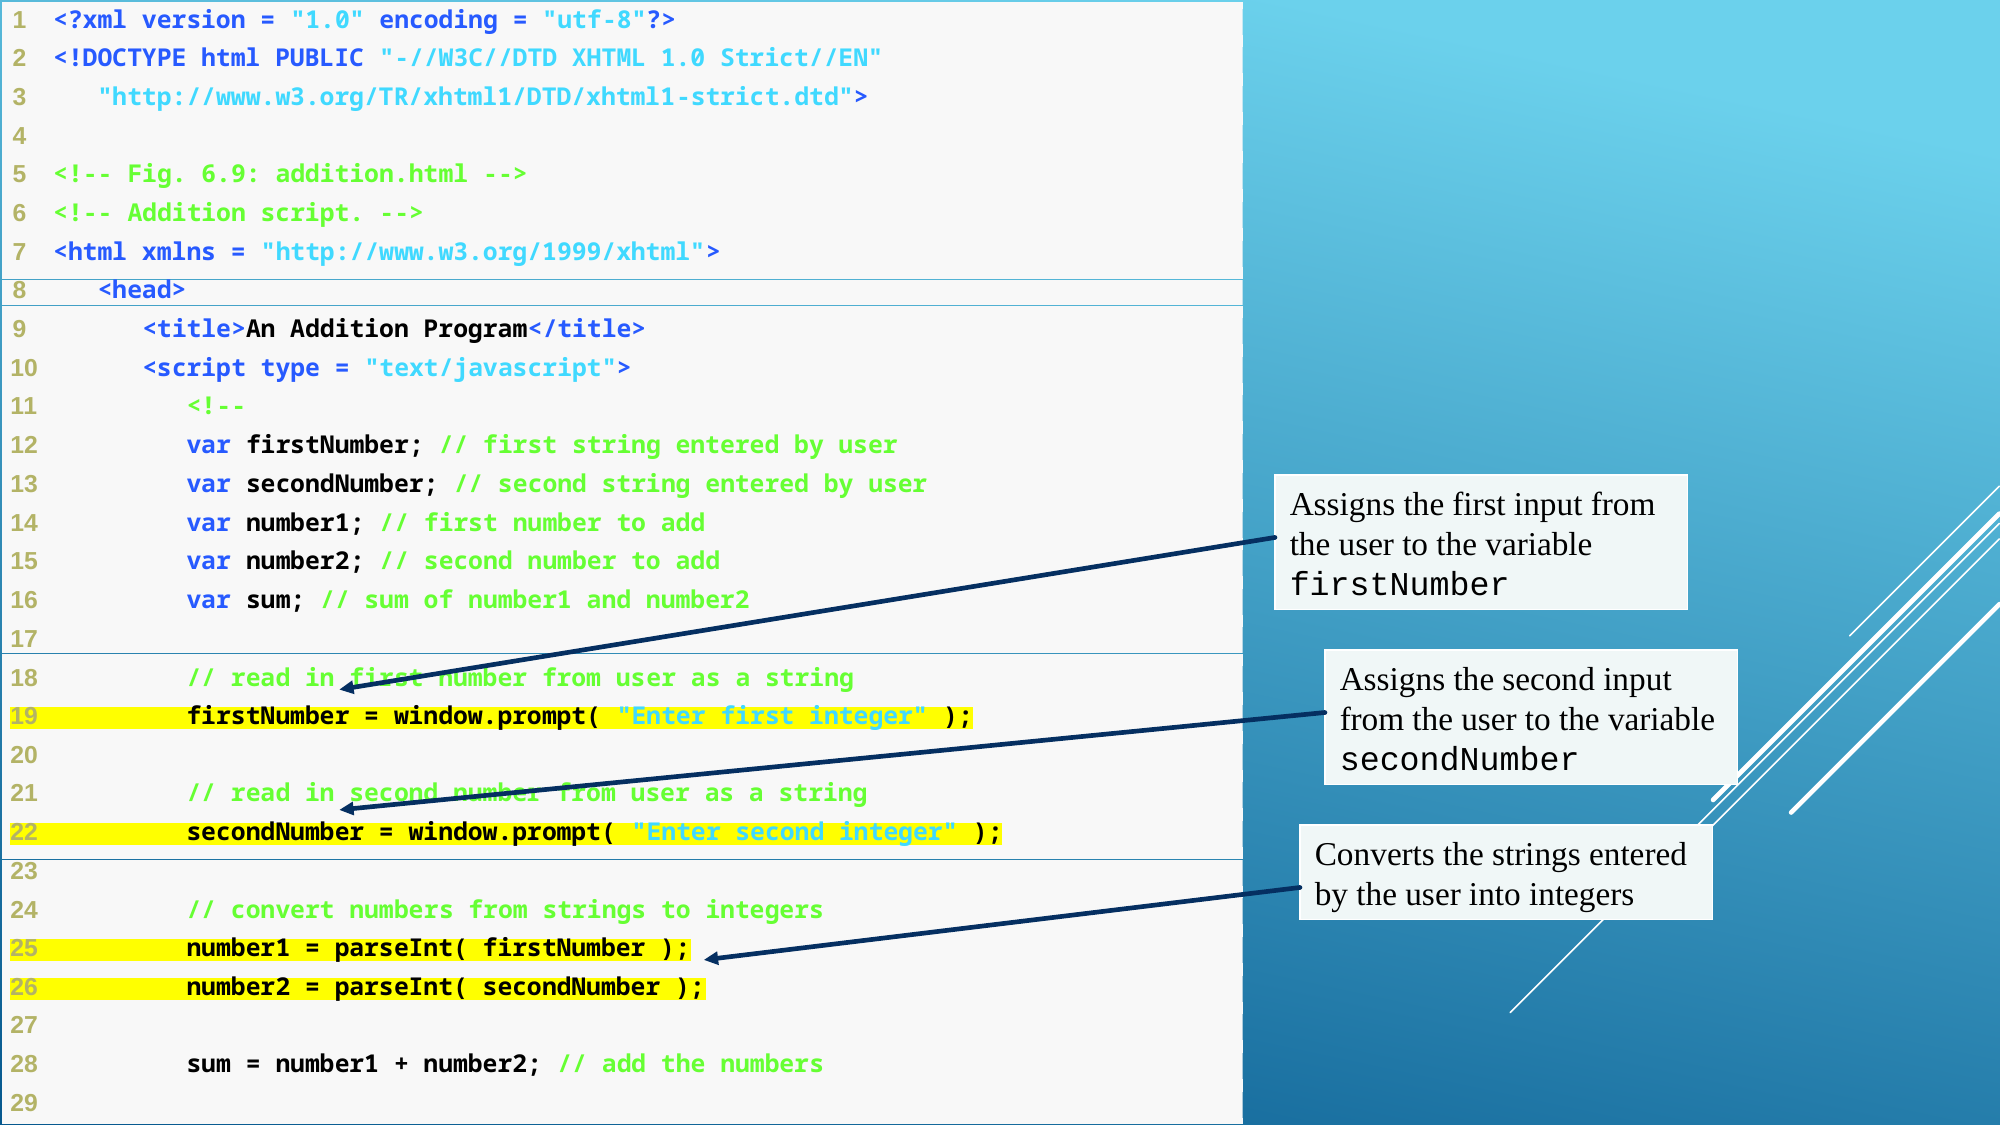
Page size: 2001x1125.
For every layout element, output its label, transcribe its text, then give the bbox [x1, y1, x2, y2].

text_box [0, 2, 1324, 1125]
text_box Converts the strings entered by the user into integers [1324, 824, 1713, 920]
text_box Assigns the first input from the user to the variable firstNumber [1324, 474, 1688, 610]
text_box Assigns the second input from the user to the variable secondNumber [1325, 649, 1738, 785]
